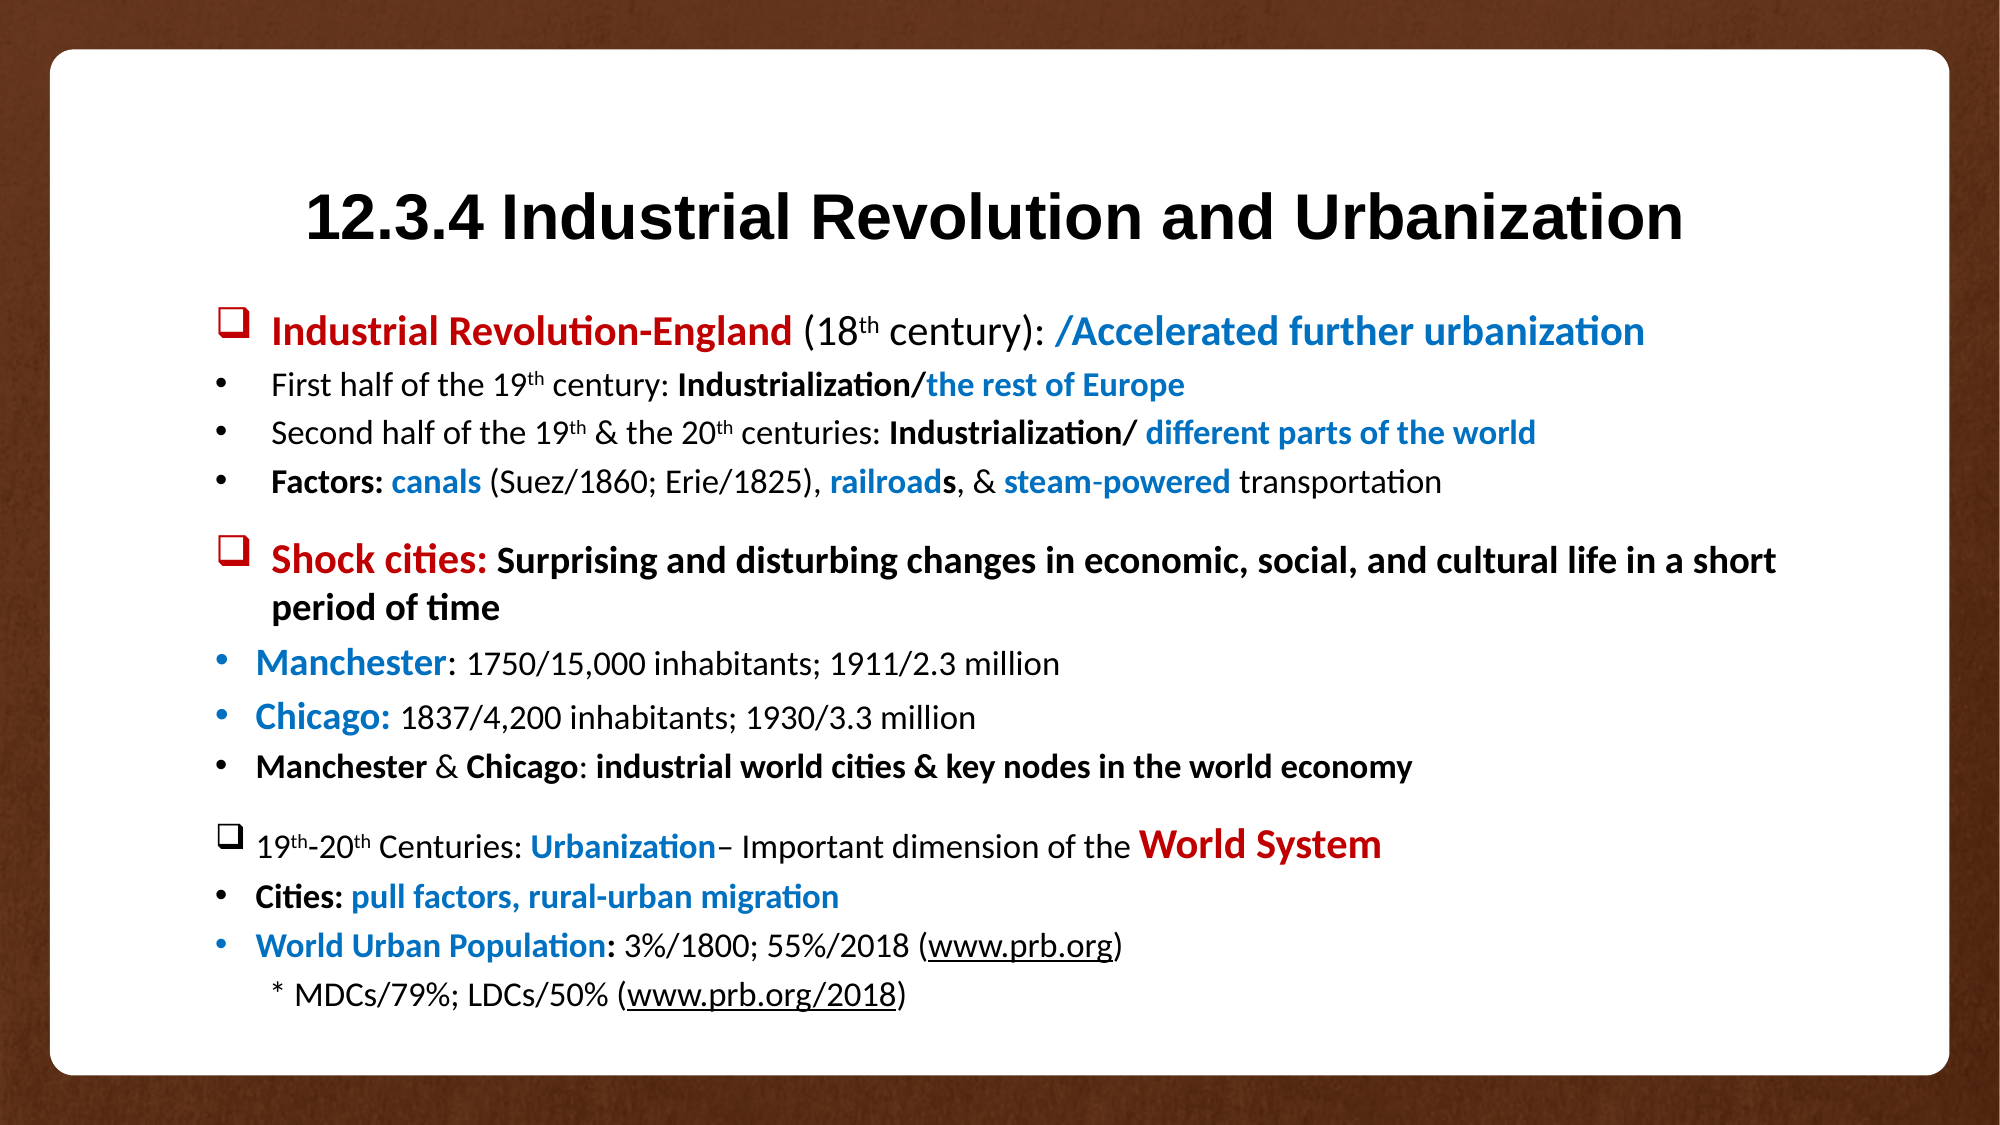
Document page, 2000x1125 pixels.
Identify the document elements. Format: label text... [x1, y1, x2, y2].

title 12.3.4 Industrial Revolution and Urbanization [199, 70, 1800, 263]
list Industrial Revolution-England (18th century): /Accelerated further urbanization First half of the 19th century: Industrialization/the rest of Europe Second half of the 19th & the 20th centuries: Industrialization/ different parts of the world Factors: canals (Suez/1860; Erie/1825), railroads, & steam-powered transportation Shock cities: Surprising and disturbing changes in economic, social, and cultural life in a short period of time Manchester: 1750/15,000 inhabitants; 1911/2.3 million Chicago: 1837/4,200 inhabitants; 1930/3.3 million Manchester & Chicago: industrial world cities & key nodes in the world economy 19th-20th Centuries: Urbanization– Important dimension of the World System Cities: pull factors, rural-urban migration World Urban Population: 3%/1800; 55%/2018 (www.prb.org) * MDCs/79%; LDCs/50% (www.prb.org/2018) [199, 295, 1800, 1025]
